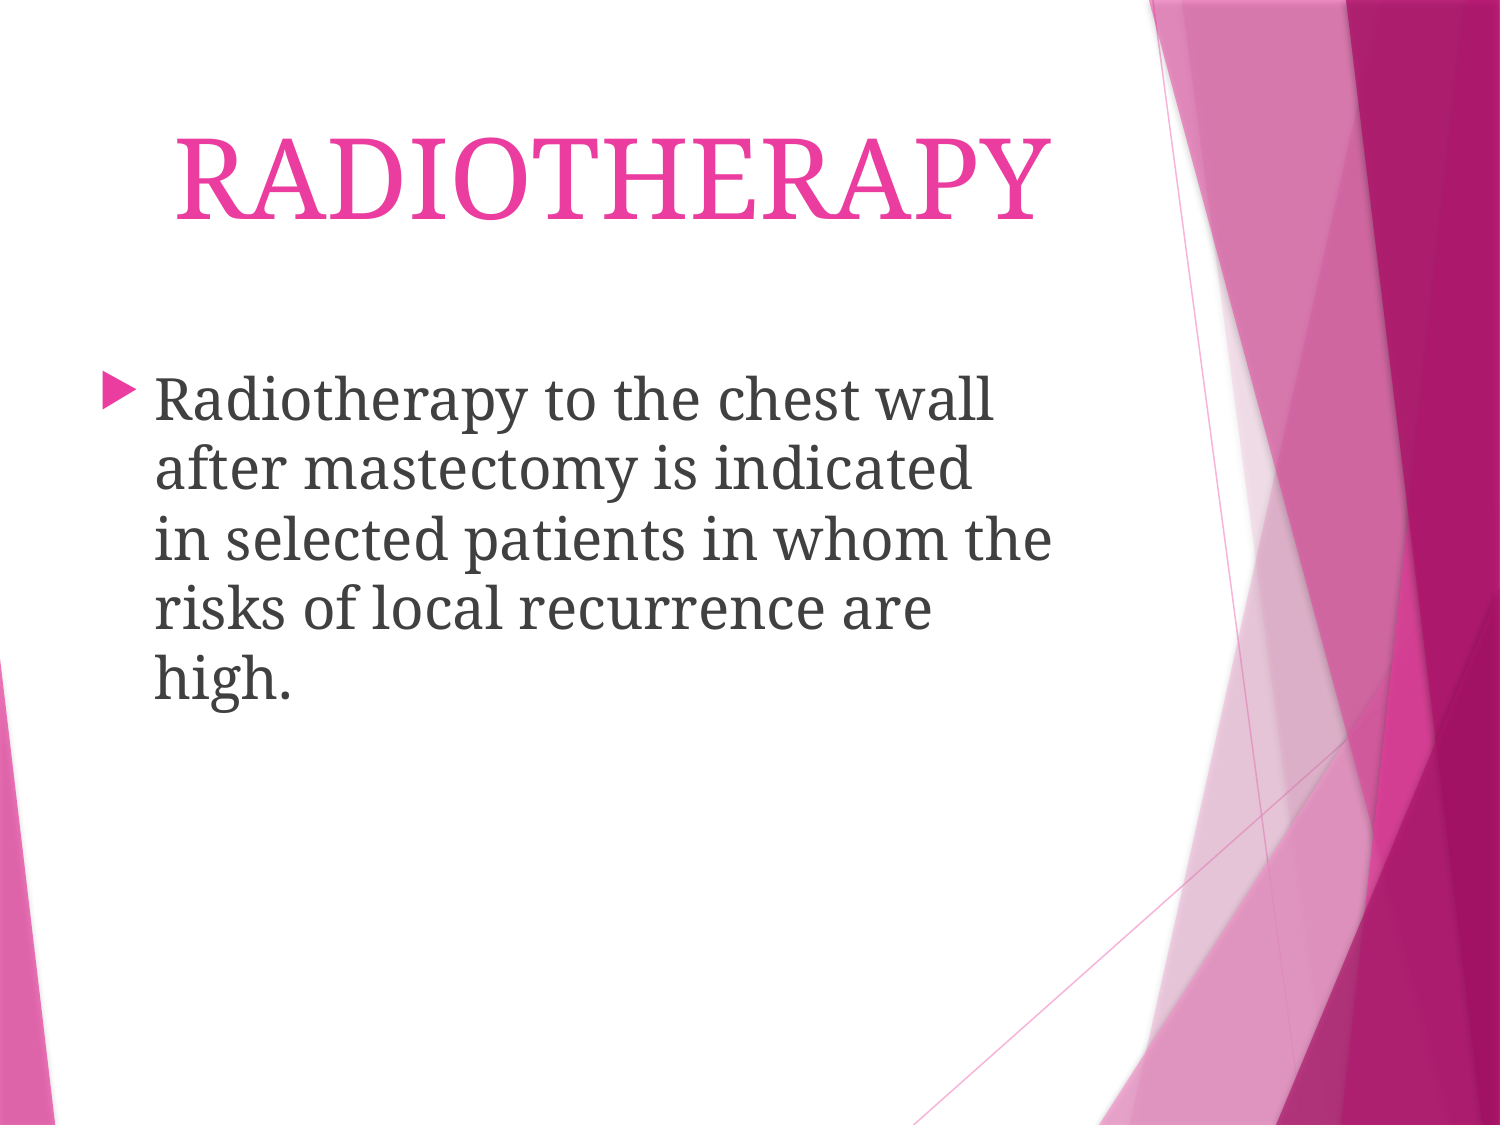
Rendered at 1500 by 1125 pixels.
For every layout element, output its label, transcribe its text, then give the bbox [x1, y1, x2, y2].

title RADIOTHERAPY [83, 99, 1141, 317]
list Radiotherapy to the chest wall after mastectomy is indicated in selected patients in whom the risks of local recurrence are high. [83, 354, 1141, 992]
